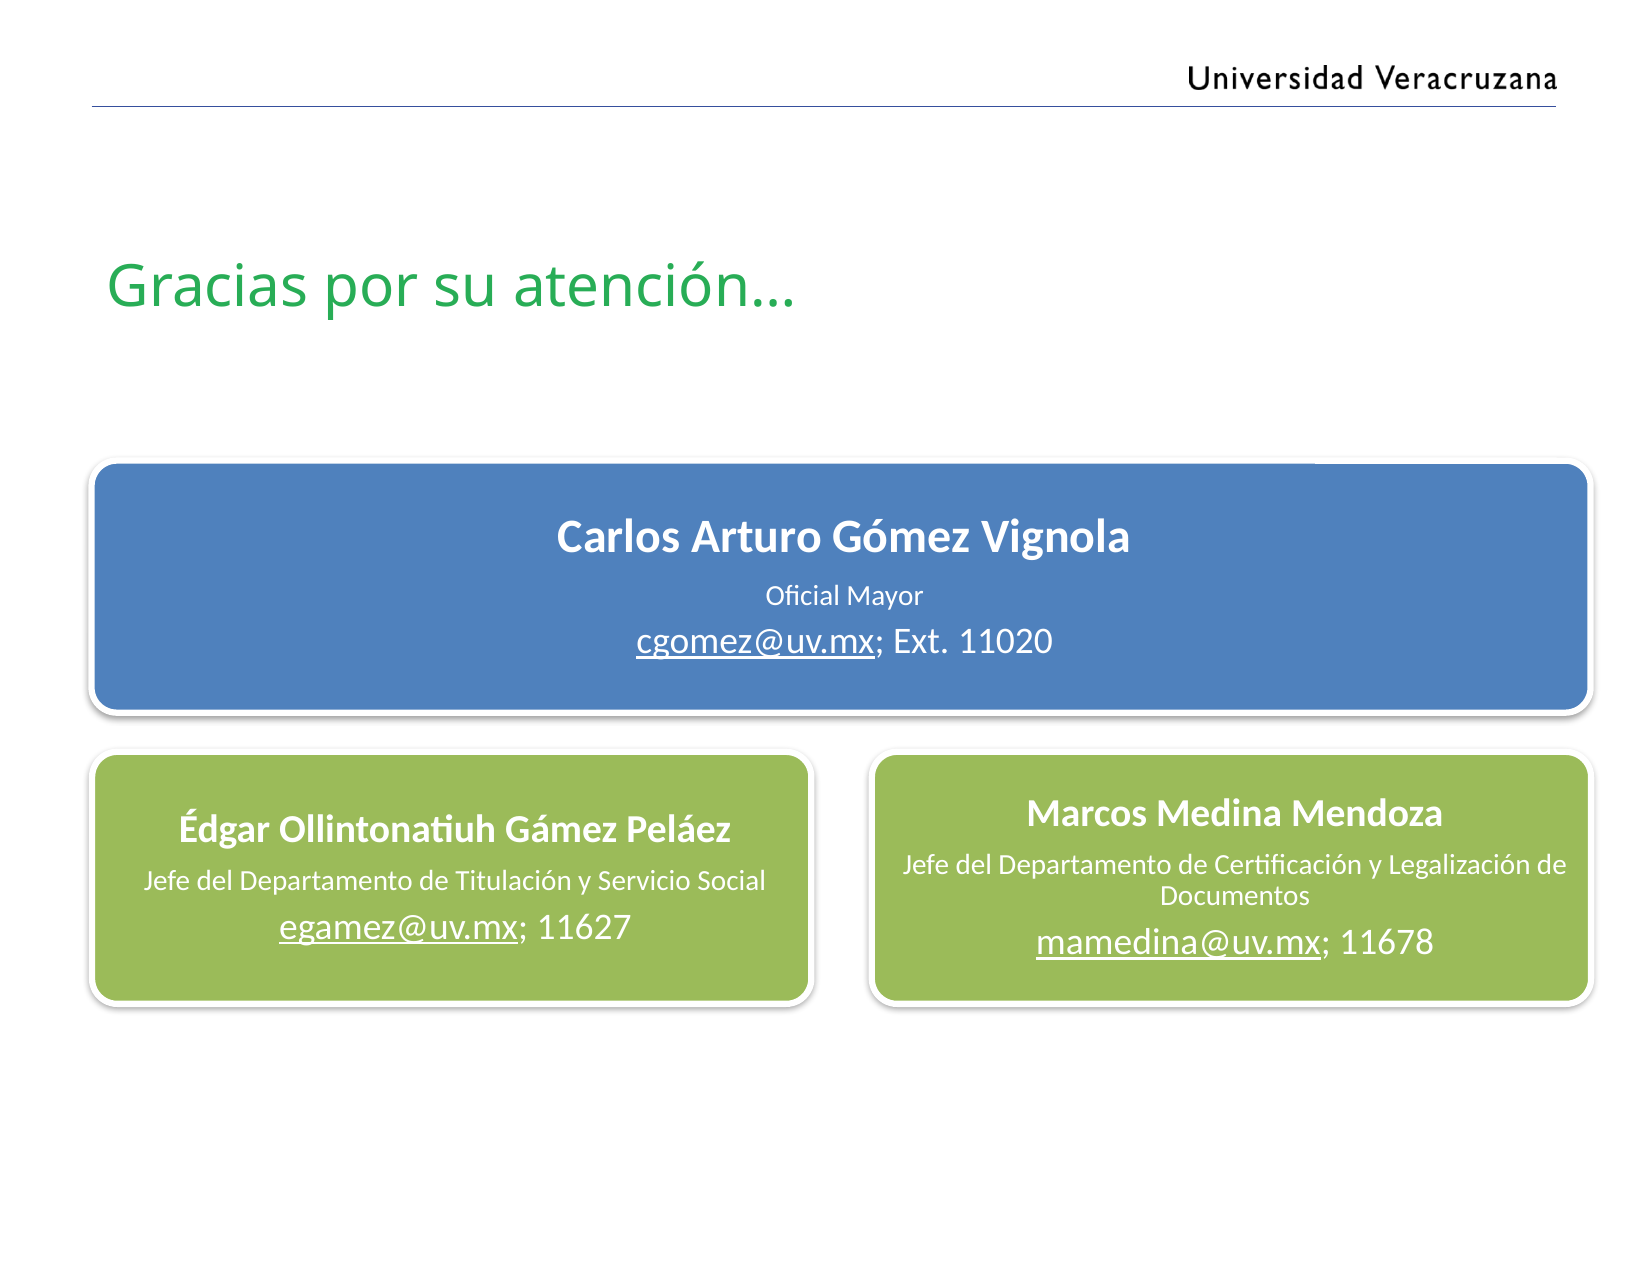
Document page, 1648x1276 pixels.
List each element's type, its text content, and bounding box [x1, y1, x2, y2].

title Gracias por su atención… [91, 247, 1540, 320]
picture [1189, 65, 1557, 90]
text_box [91, 460, 1592, 1005]
